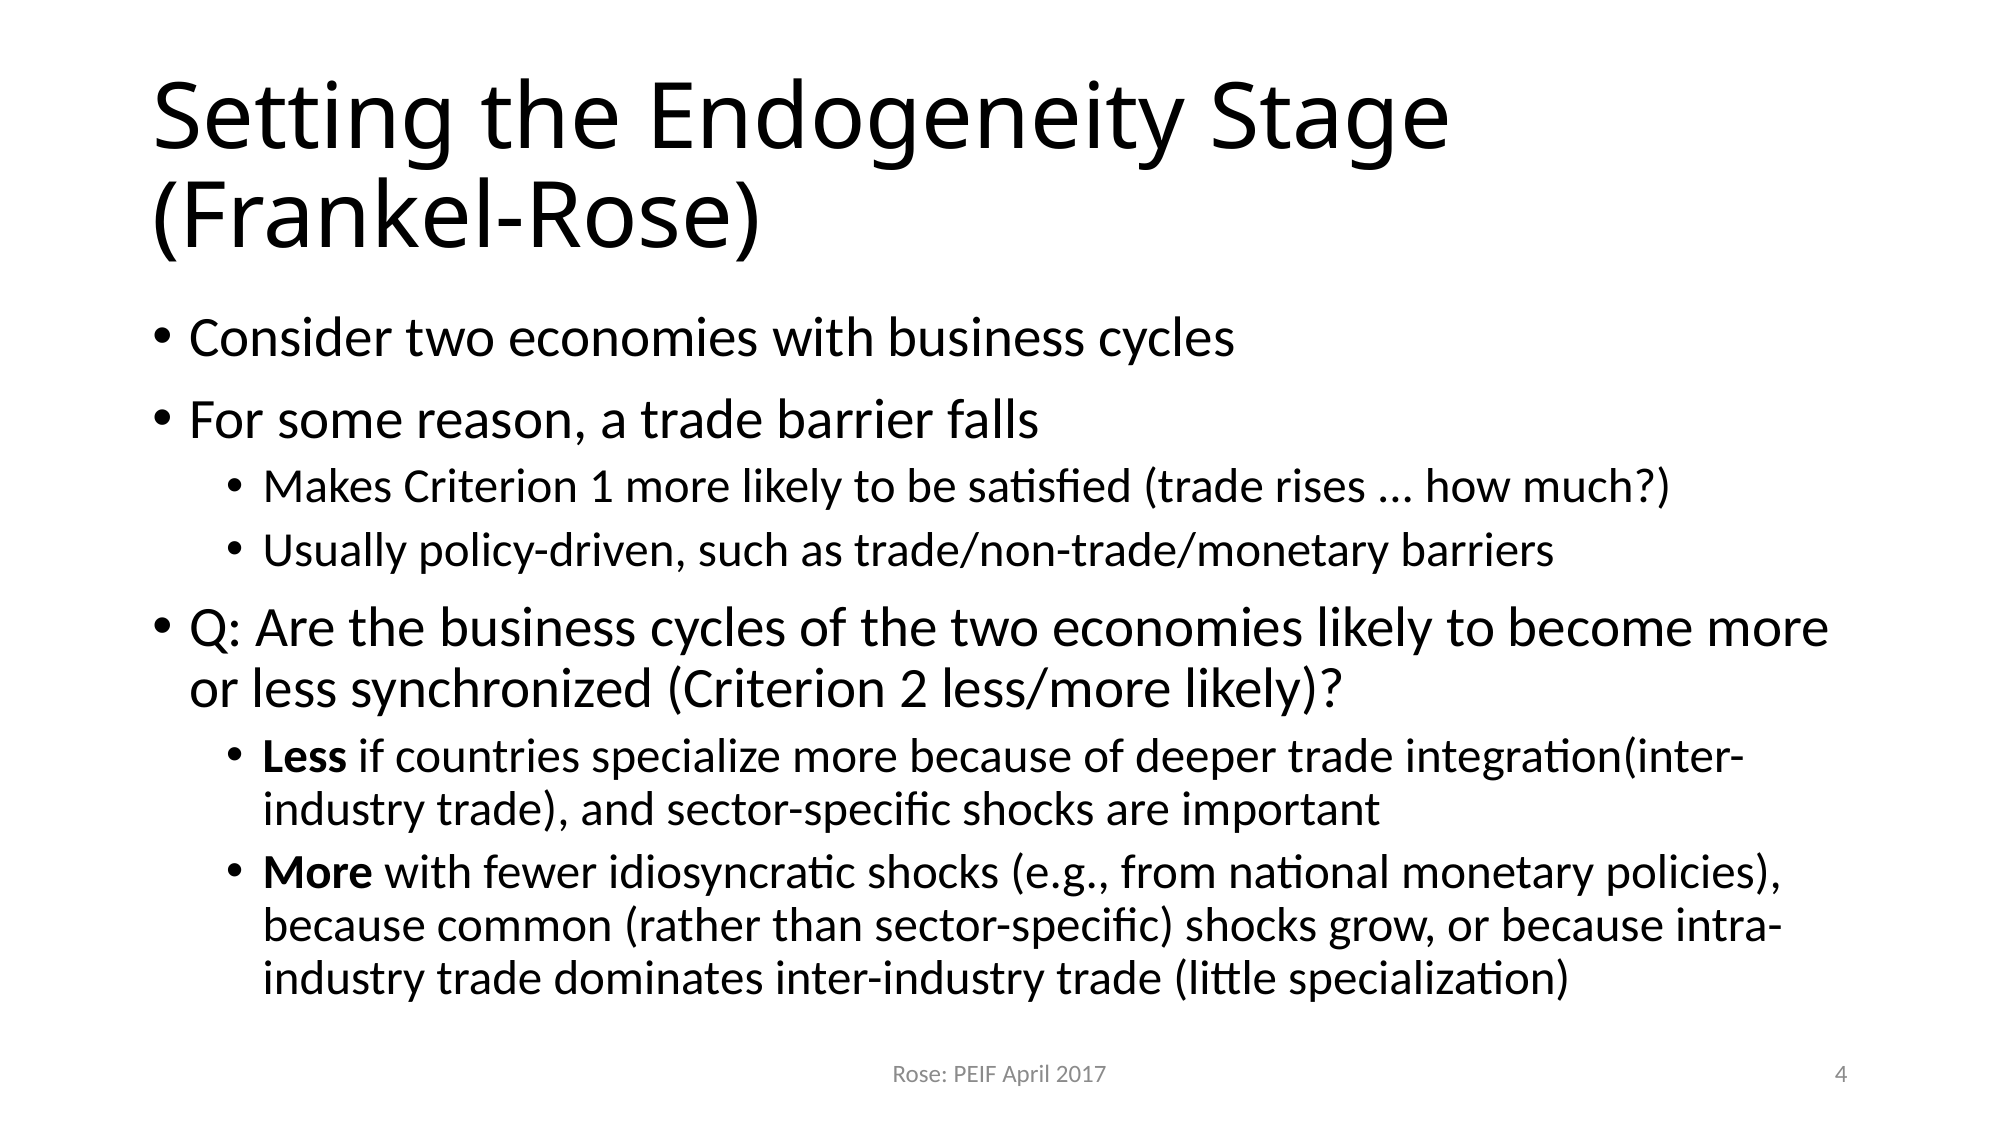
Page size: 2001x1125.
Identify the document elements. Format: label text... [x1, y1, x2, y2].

list Consider two economies with business cycles For some reason, a trade barrier falls Makes Criterion 1 more likely to be satisfied (trade rises ... how much?) Usually policy-driven, such as trade/non-trade/monetary barriers Q: Are the business cycles of the two economies likely to become more or less synchronized (Criterion 2 less/more likely)? Less if countries specialize more because of deeper trade integration(inter-industry trade), and sector-specific shocks are important More with fewer idiosyncratic shocks (e.g., from national monetary policies), because common (rather than sector-specific) shocks grow, or because intra-industry trade dominates inter-industry trade (little specialization) [137, 299, 1863, 1014]
slide_number 4 [1412, 1042, 1863, 1103]
footer Rose: PEIF April 2017 [662, 1042, 1338, 1103]
title Setting the Endogeneity Stage (Frankel-Rose) [137, 59, 1863, 278]
